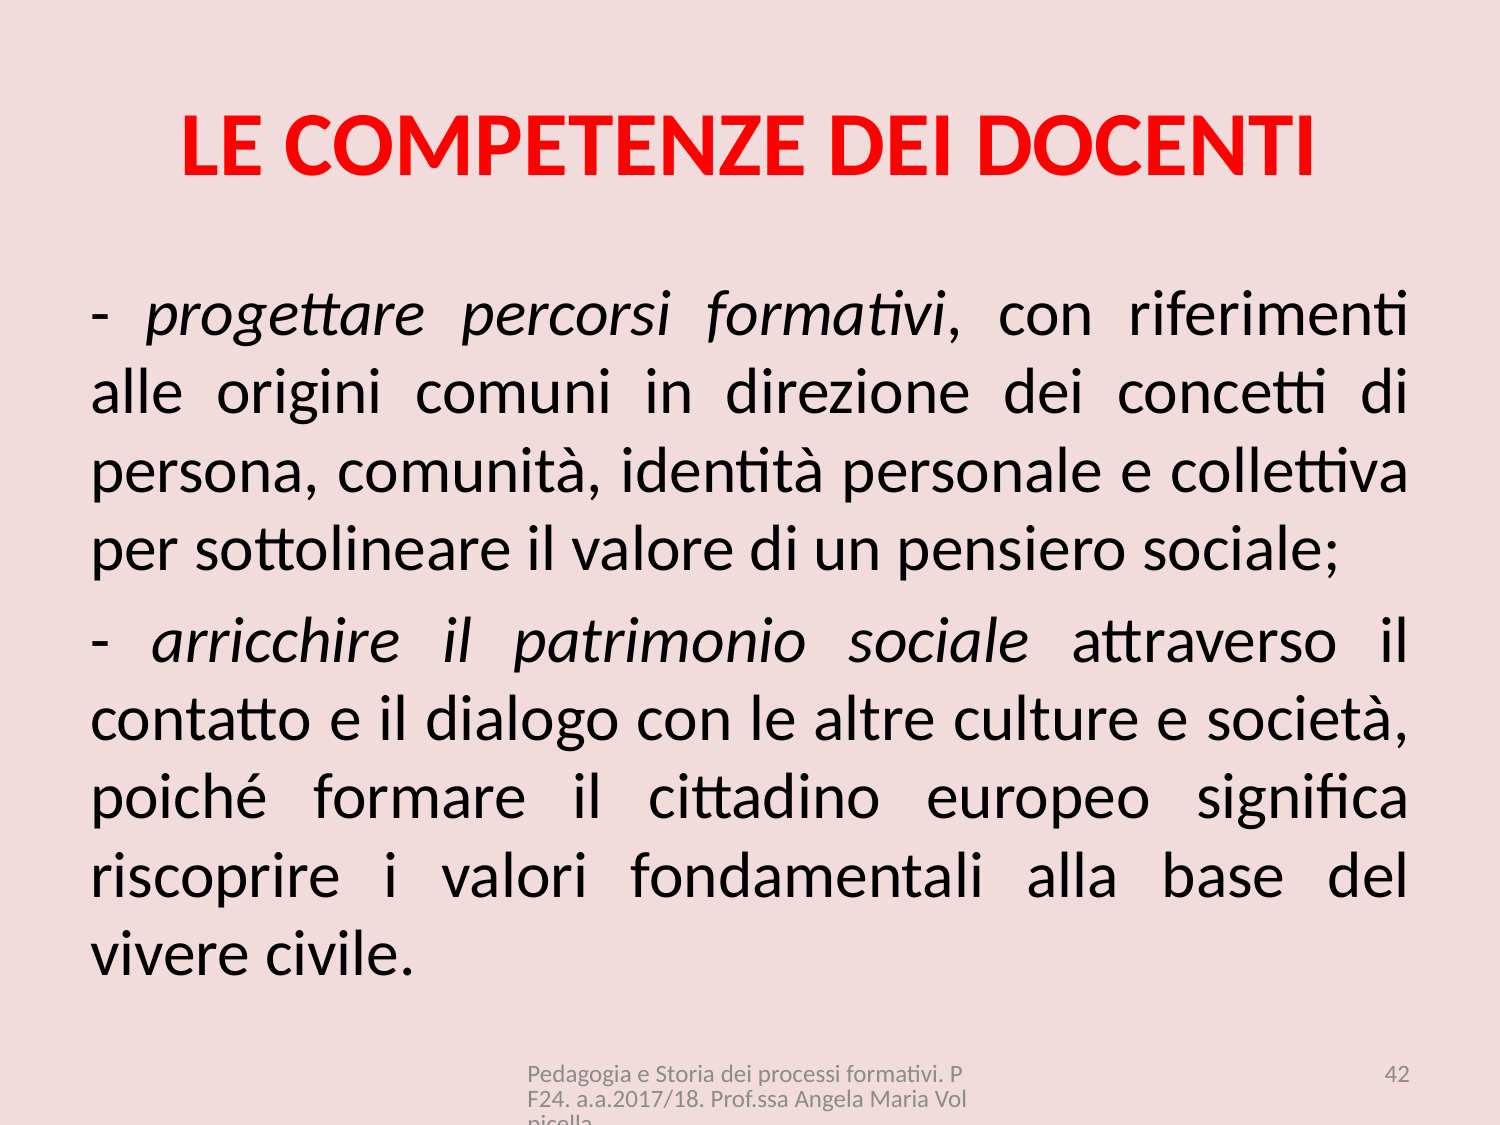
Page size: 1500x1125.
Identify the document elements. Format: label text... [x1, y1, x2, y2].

footer Pedagogia e Storia dei processi formativi. PF24. a.a.2017/18. Prof.ssa Angela Maria Volpicella [512, 1042, 988, 1103]
slide_number 42 [1074, 1042, 1425, 1103]
title LE COMPETENZE DEI DOCENTI [75, 45, 1425, 233]
list - progettare percorsi formativi, con riferimenti alle origini comuni in direzione dei concetti di persona, comunità, identità personale e collettiva per sottolineare il valore di un pensiero sociale; - arricchire il patrimonio sociale attraverso il contatto e il dialogo con le altre culture e società, poiché formare il cittadino europeo significa riscoprire i valori fondamentali alla base del vivere civile. [75, 262, 1425, 1005]
